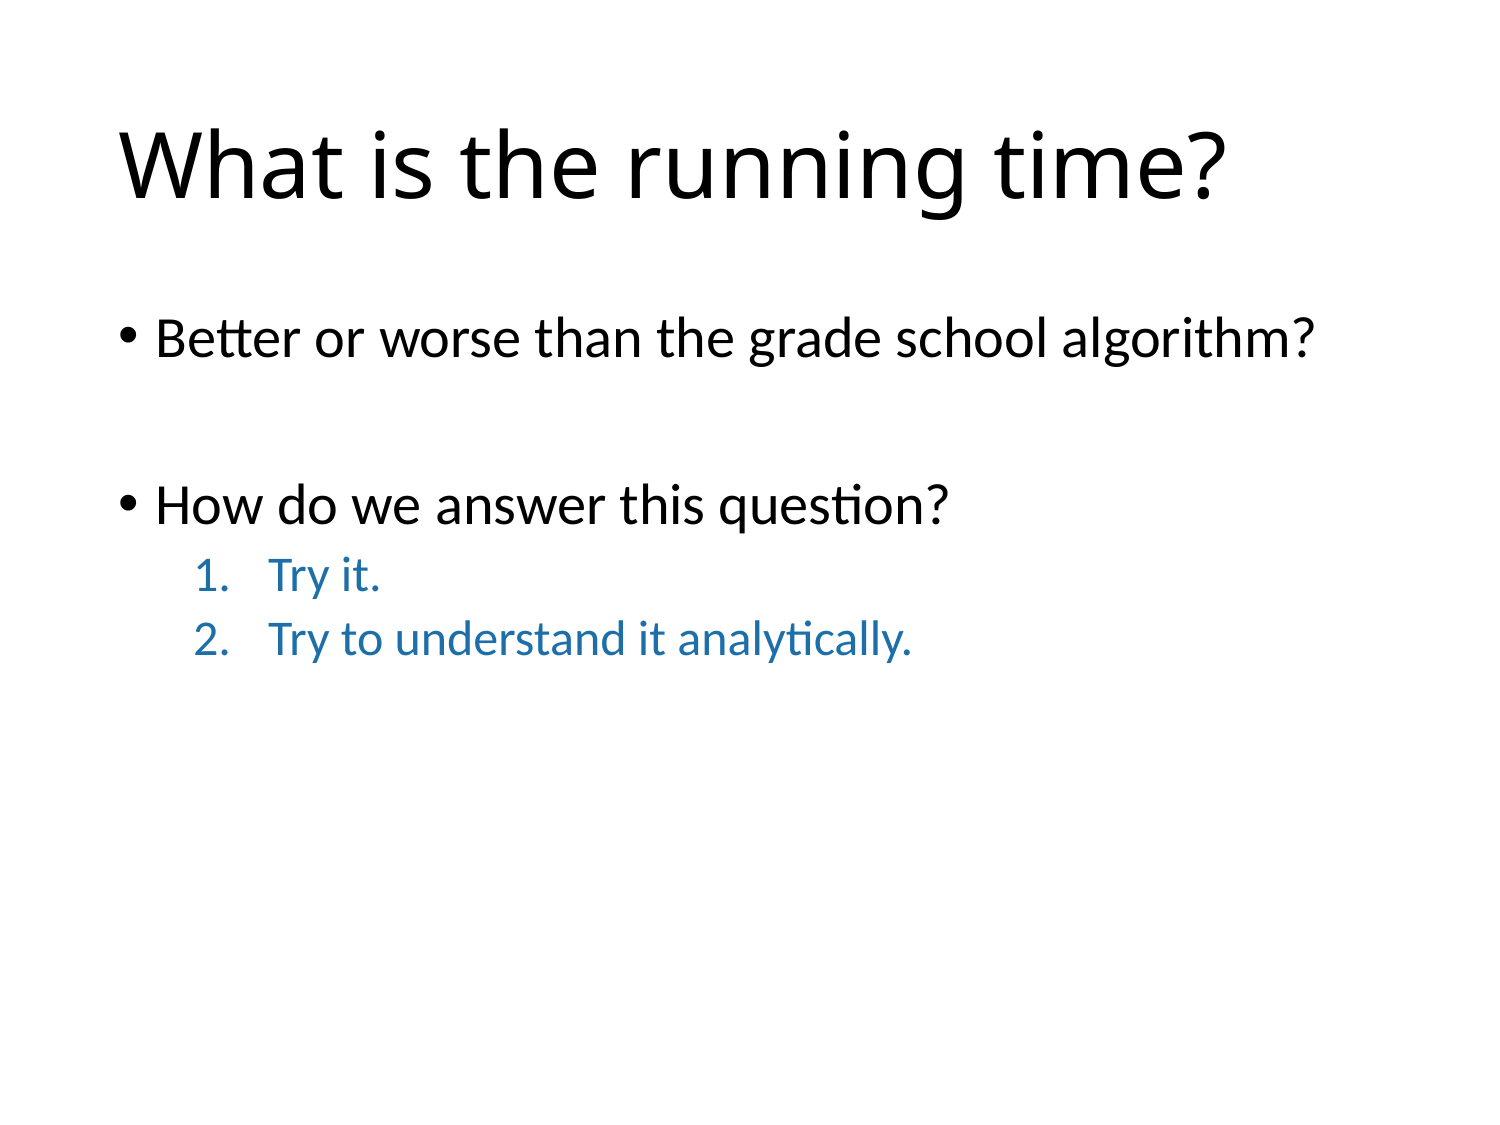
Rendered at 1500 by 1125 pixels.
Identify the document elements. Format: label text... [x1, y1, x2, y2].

list Better or worse than the grade school algorithm? How do we answer this question? Try it. Try to understand it analytically. [103, 299, 1397, 1014]
title What is the running time? [103, 59, 1397, 278]
